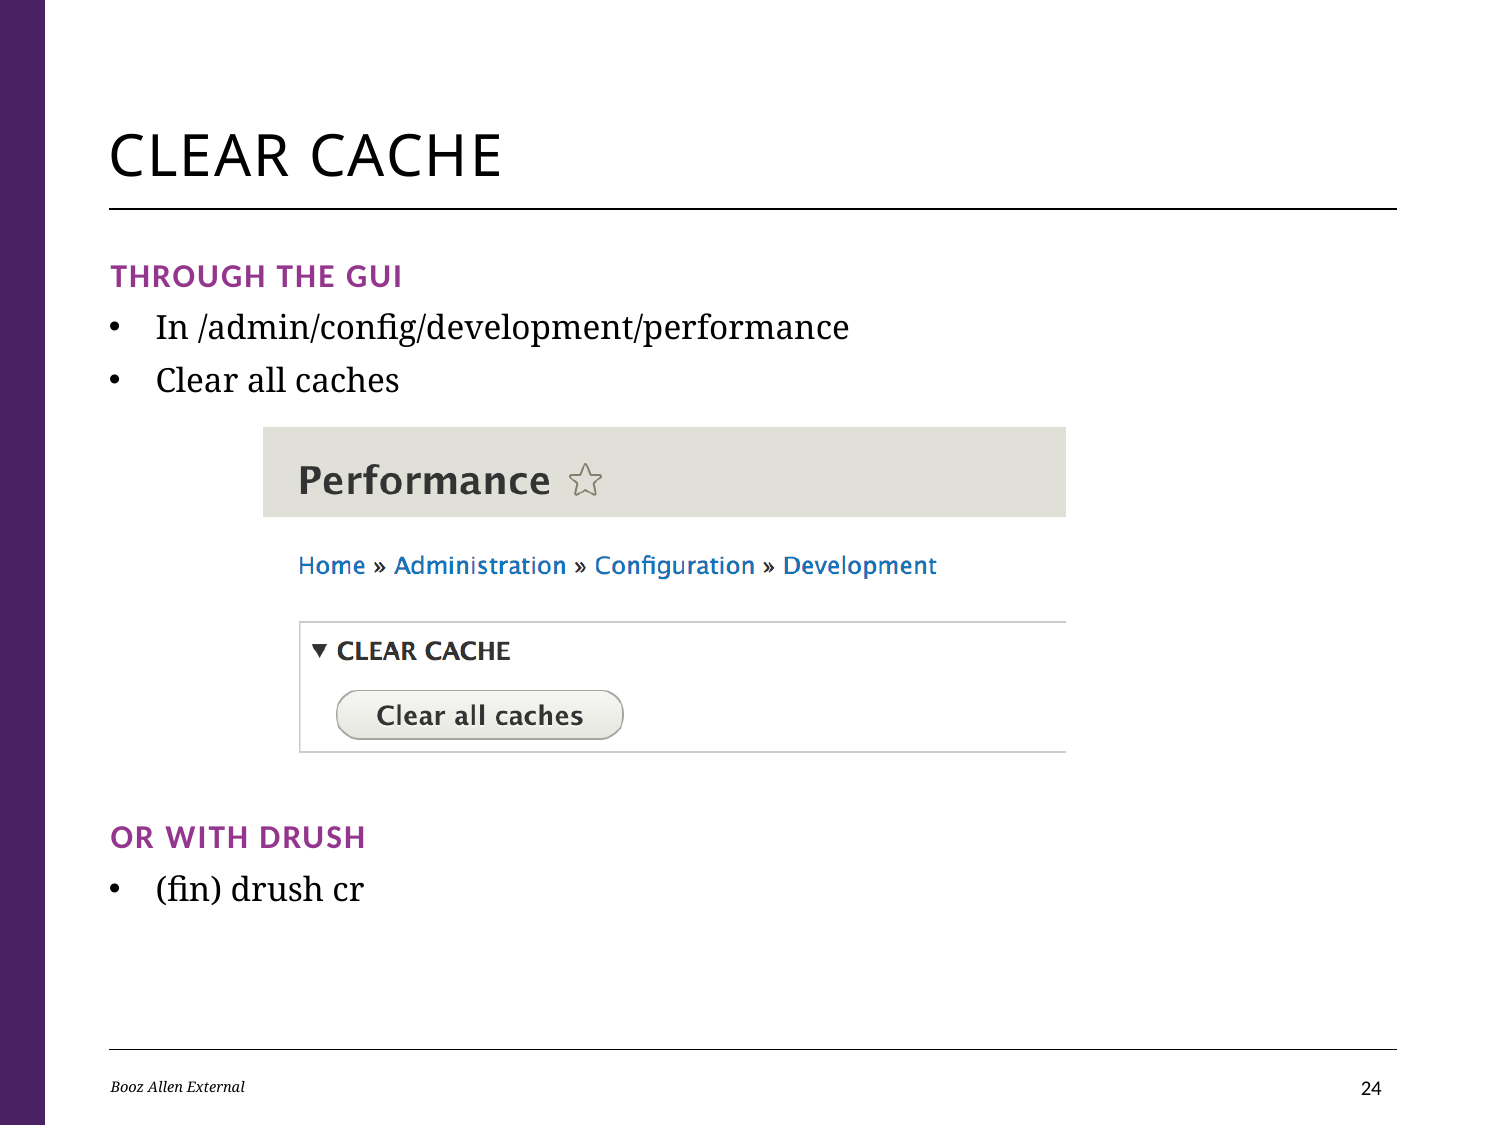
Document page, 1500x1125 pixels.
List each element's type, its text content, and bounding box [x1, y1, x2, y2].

footer Booz Allen External [108, 1049, 1323, 1125]
picture [263, 427, 1066, 769]
title Clear cache [108, 28, 1397, 190]
slide_number 23 [1323, 1050, 1397, 1125]
list Through the gui In /admin/config/development/performance Clear all caches [108, 253, 1402, 428]
list Or With drush (fin) drush cr [108, 815, 1402, 990]
